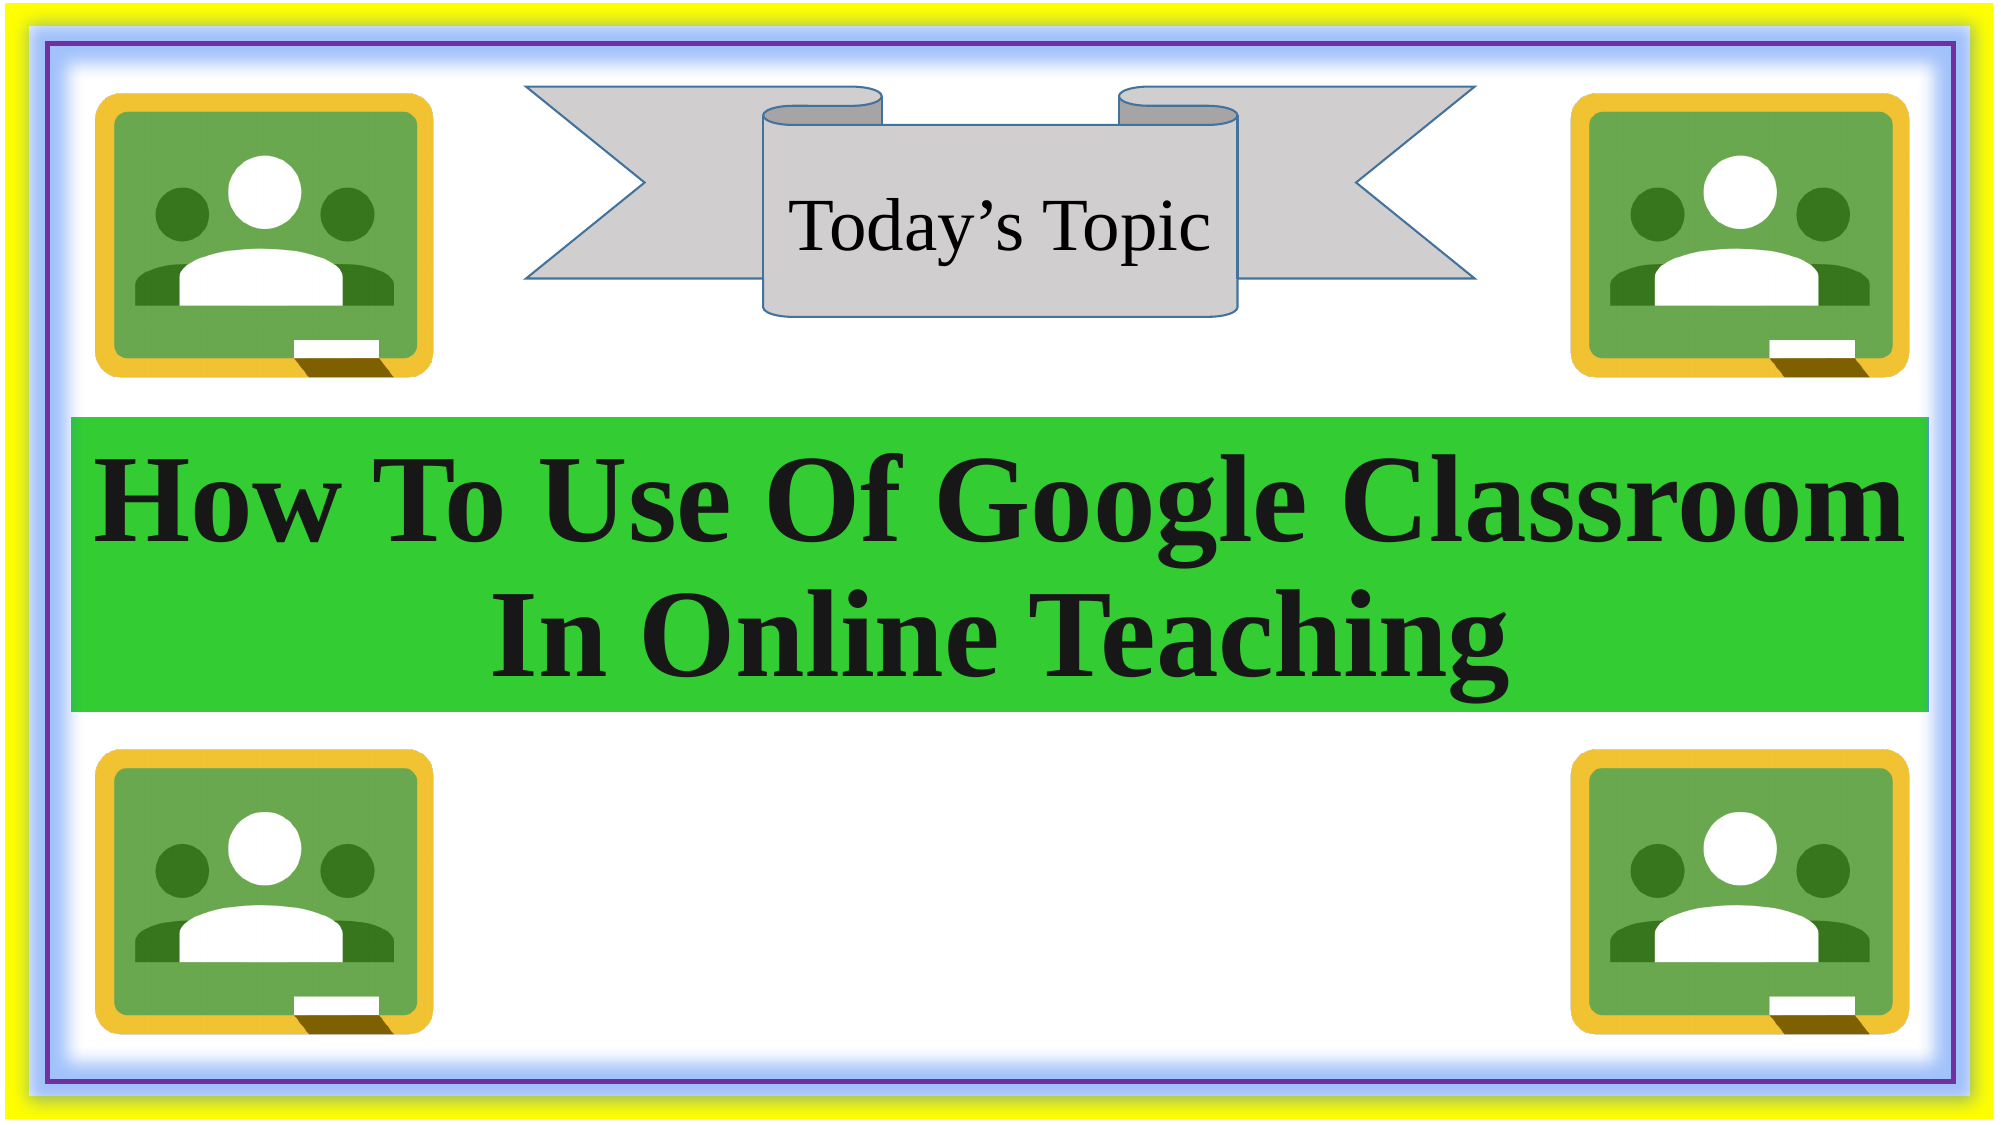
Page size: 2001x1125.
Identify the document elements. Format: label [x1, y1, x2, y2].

picture [91, 742, 439, 1039]
text_box [16, 14, 1982, 1108]
picture [1567, 742, 1915, 1039]
